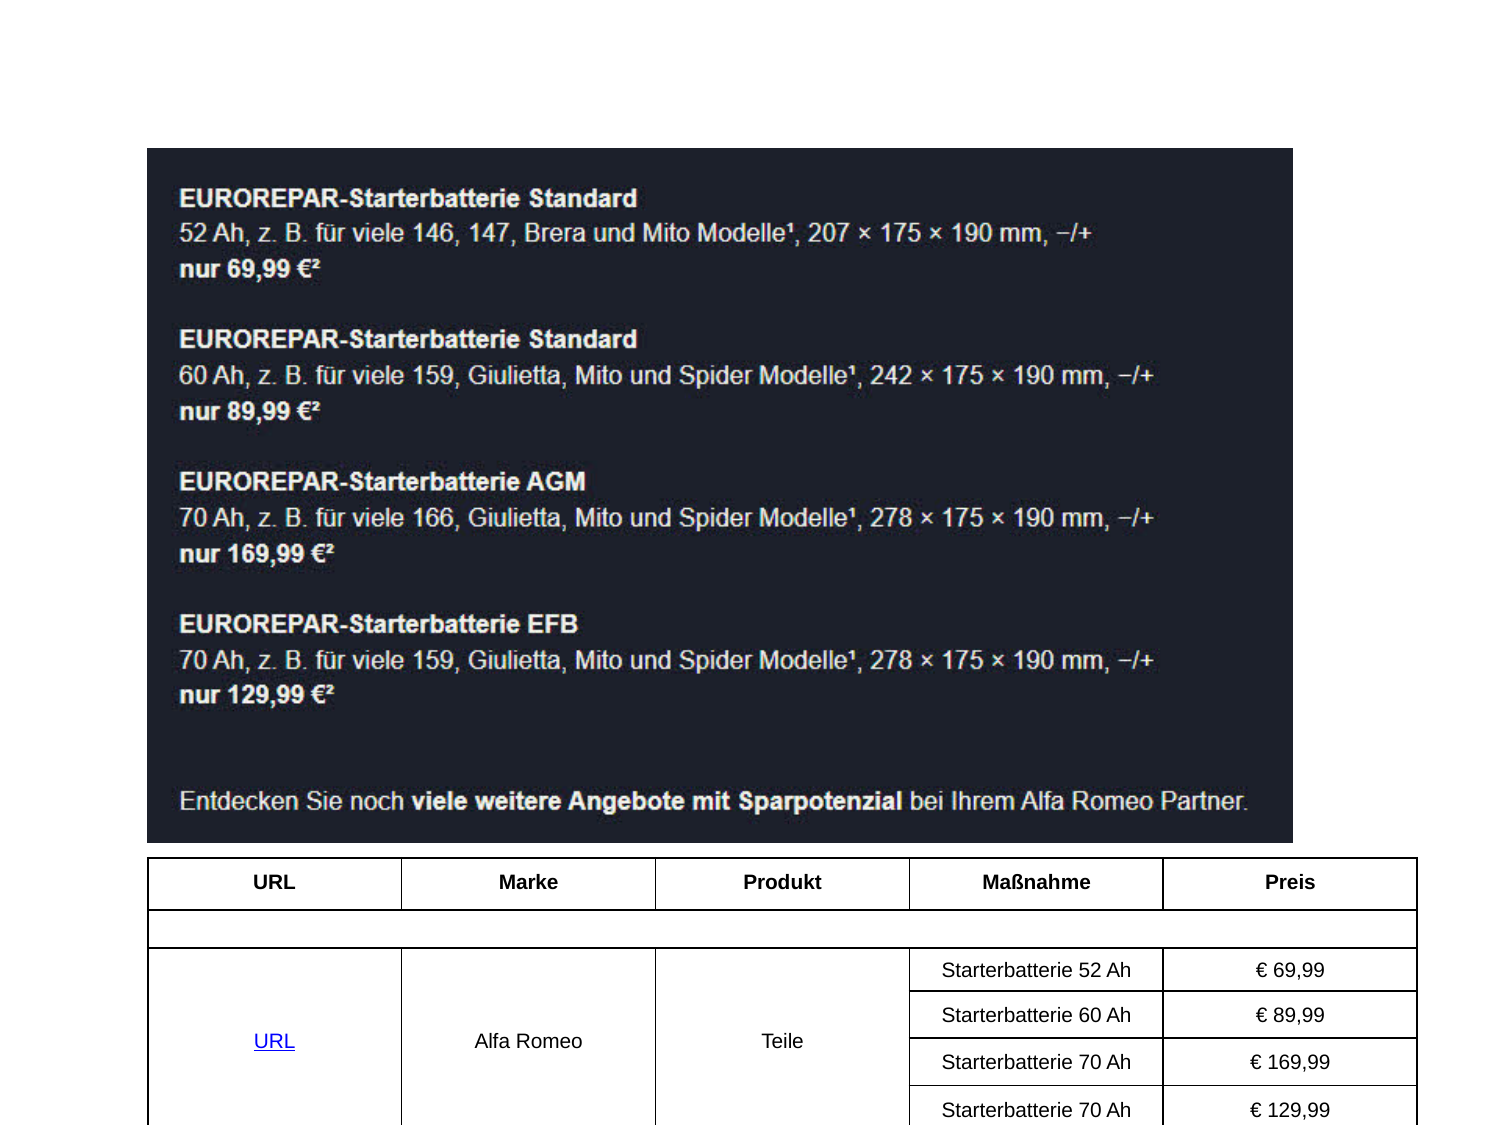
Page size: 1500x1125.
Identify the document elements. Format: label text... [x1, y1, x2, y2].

table_header Marke [402, 859, 655, 909]
table_header Produkt [656, 859, 909, 909]
table_cell URL [149, 949, 401, 1125]
table_cell [149, 911, 1416, 947]
table_cell Starterbatterie 70 Ah [910, 1039, 1162, 1085]
table_cell Starterbatterie 60 Ah [910, 992, 1162, 1037]
table_header Maßnahme [910, 859, 1162, 909]
table_cell Teile [656, 949, 909, 1125]
table_cell € 169,99 [1164, 1039, 1416, 1085]
picture [147, 148, 1294, 843]
table_cell € 69,99 [1164, 949, 1416, 990]
table_cell € 89,99 [1164, 992, 1416, 1037]
table_cell Starterbatterie 52 Ah [910, 949, 1162, 990]
table_cell Alfa Romeo [402, 949, 655, 1125]
table_cell € 129,99 [1164, 1086, 1416, 1125]
table_header Preis [1164, 859, 1416, 909]
table_header URL [149, 859, 401, 909]
table_cell Starterbatterie 70 Ah [910, 1086, 1162, 1125]
